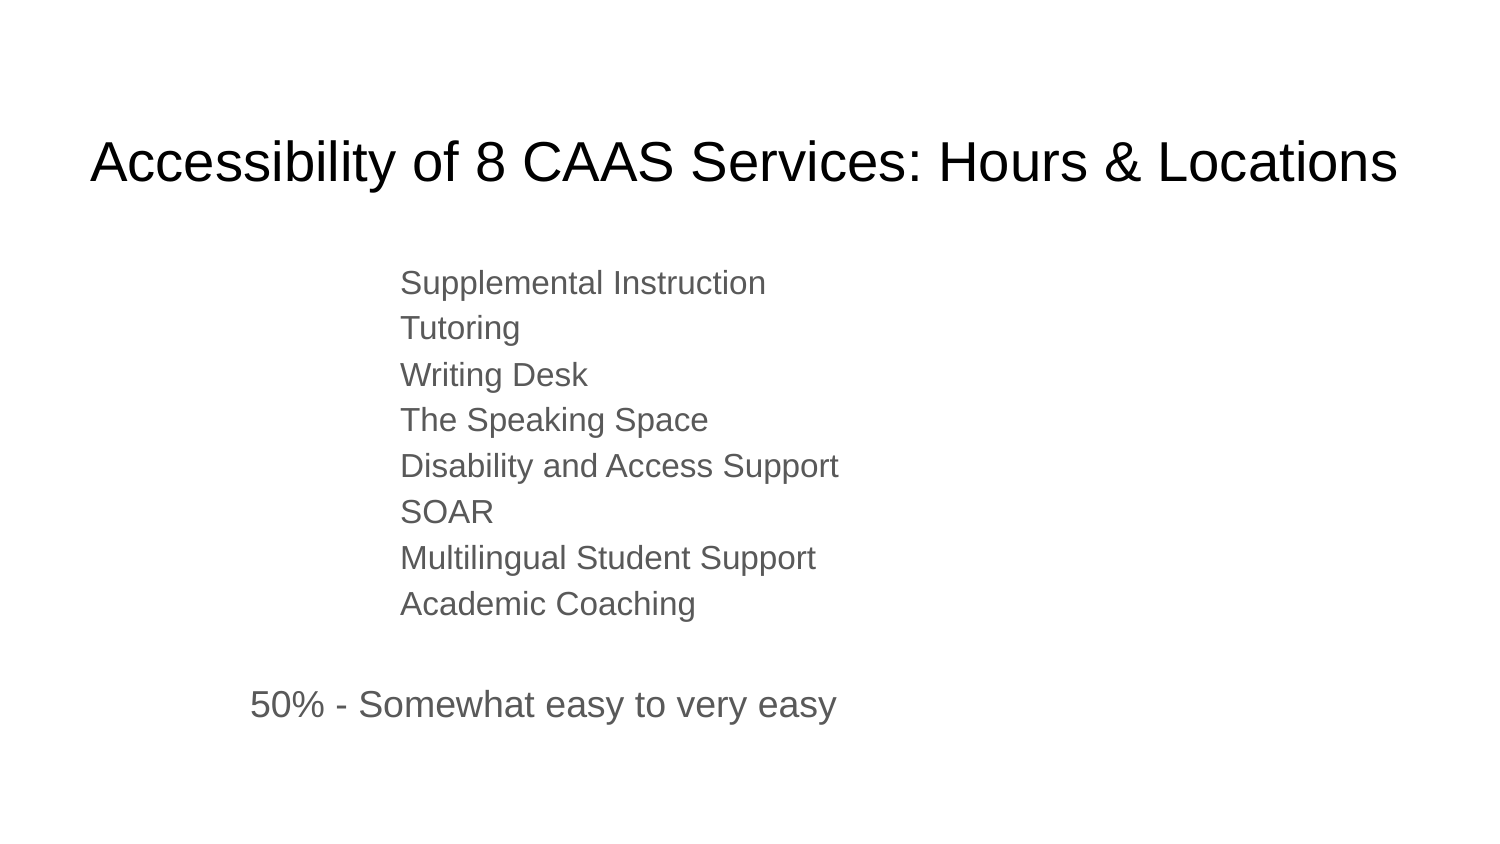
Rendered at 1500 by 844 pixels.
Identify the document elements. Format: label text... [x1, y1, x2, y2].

list Supplemental Instruction Tutoring Writing Desk The Speaking Space Disability and Access Support SOAR Multilingual Student Support Academic Coaching 50% - Somewhat easy to very easy [235, 239, 1439, 801]
title Accessibility of 8 CAAS Services: Hours & Locations [75, 109, 1439, 204]
